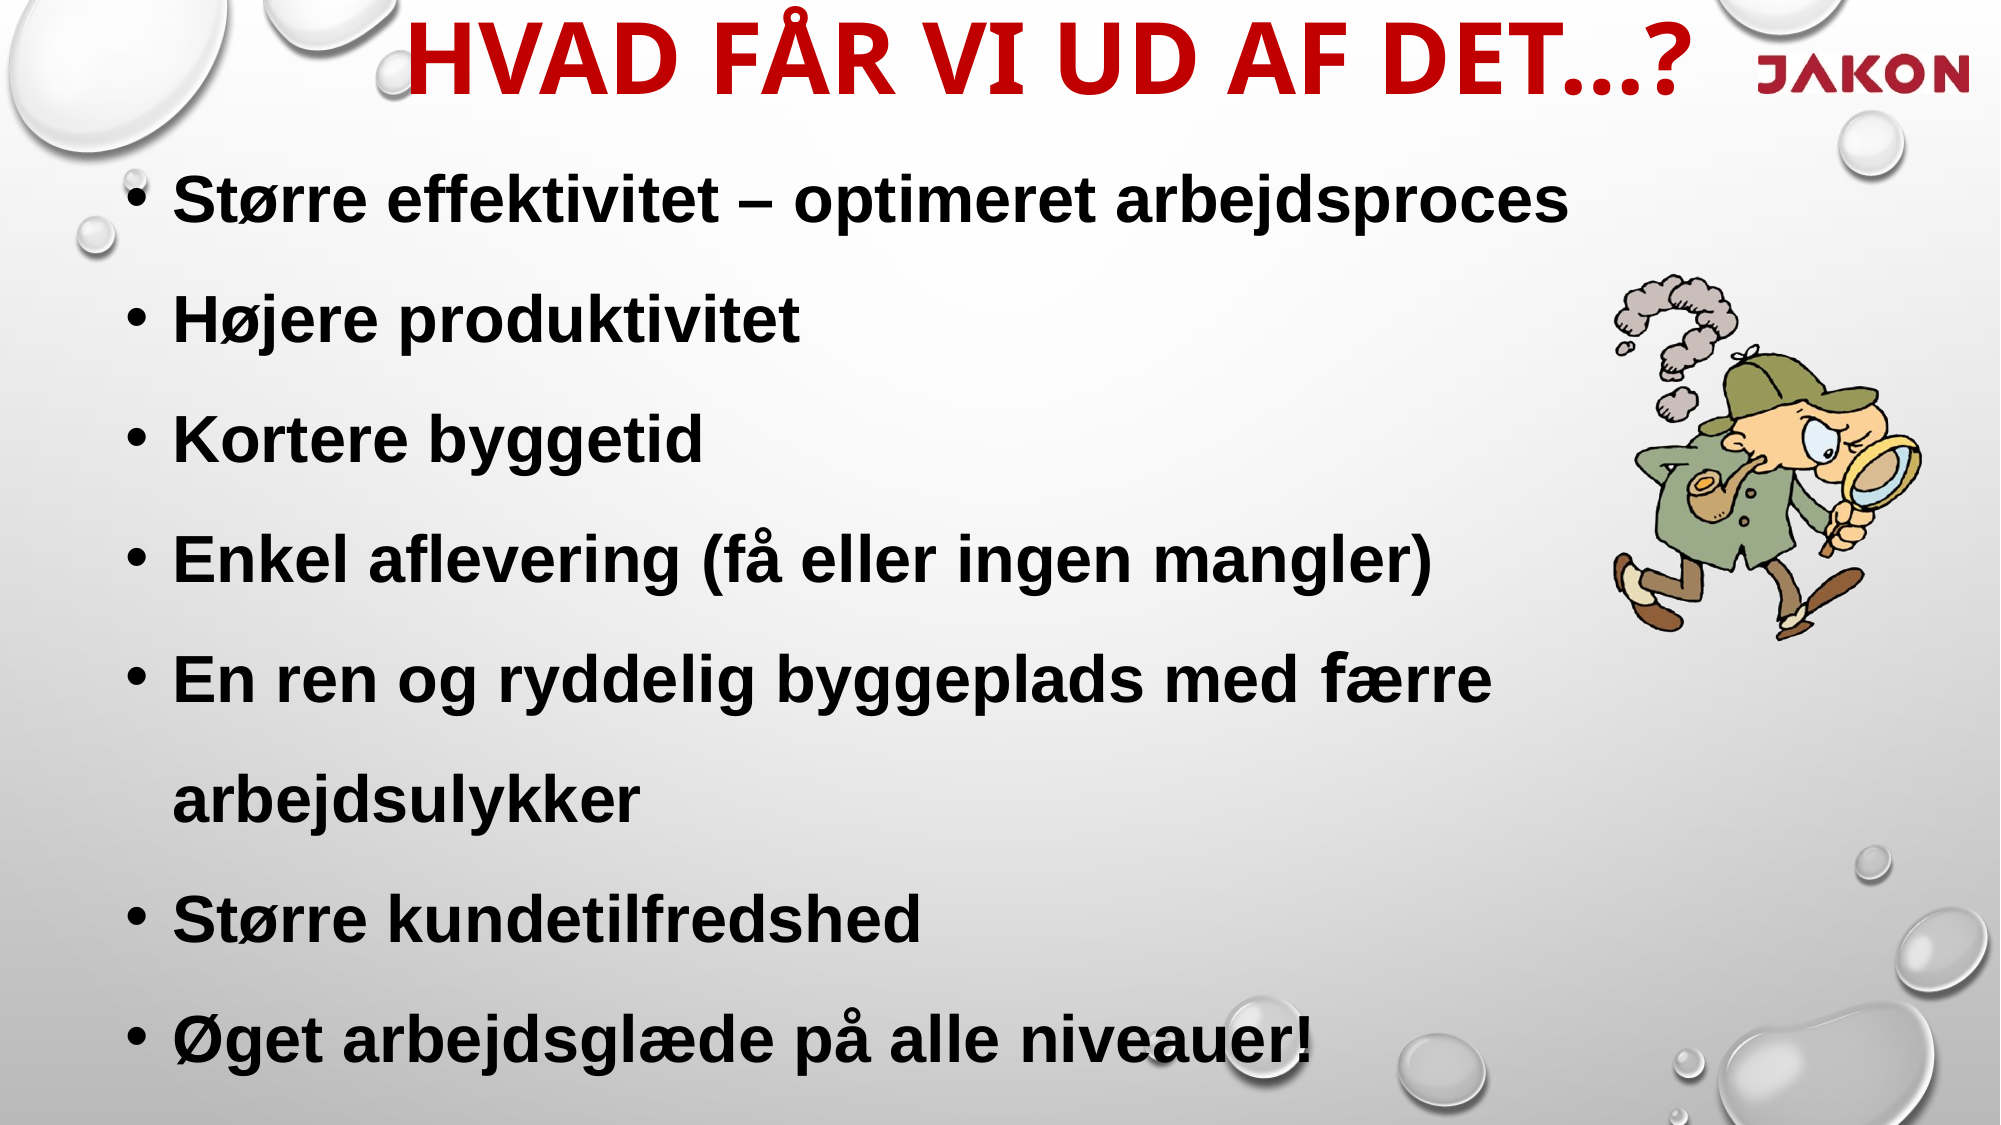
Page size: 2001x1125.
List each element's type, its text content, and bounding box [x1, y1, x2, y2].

picture [1757, 53, 1970, 95]
text_box Hvad får vi ud af det…? Større effektivitet – optimeret arbejdsproces Højere produktivitet Kortere byggetid Enkel aflevering (få eller ingen mangler) En ren og ryddelig byggeplads med færre arbejdsulykker Større kundetilfredshed Øget arbejdsglæde på alle niveauer! [110, 0, 1986, 1083]
picture [1571, 250, 1945, 660]
picture [0, 0, 2000, 1125]
